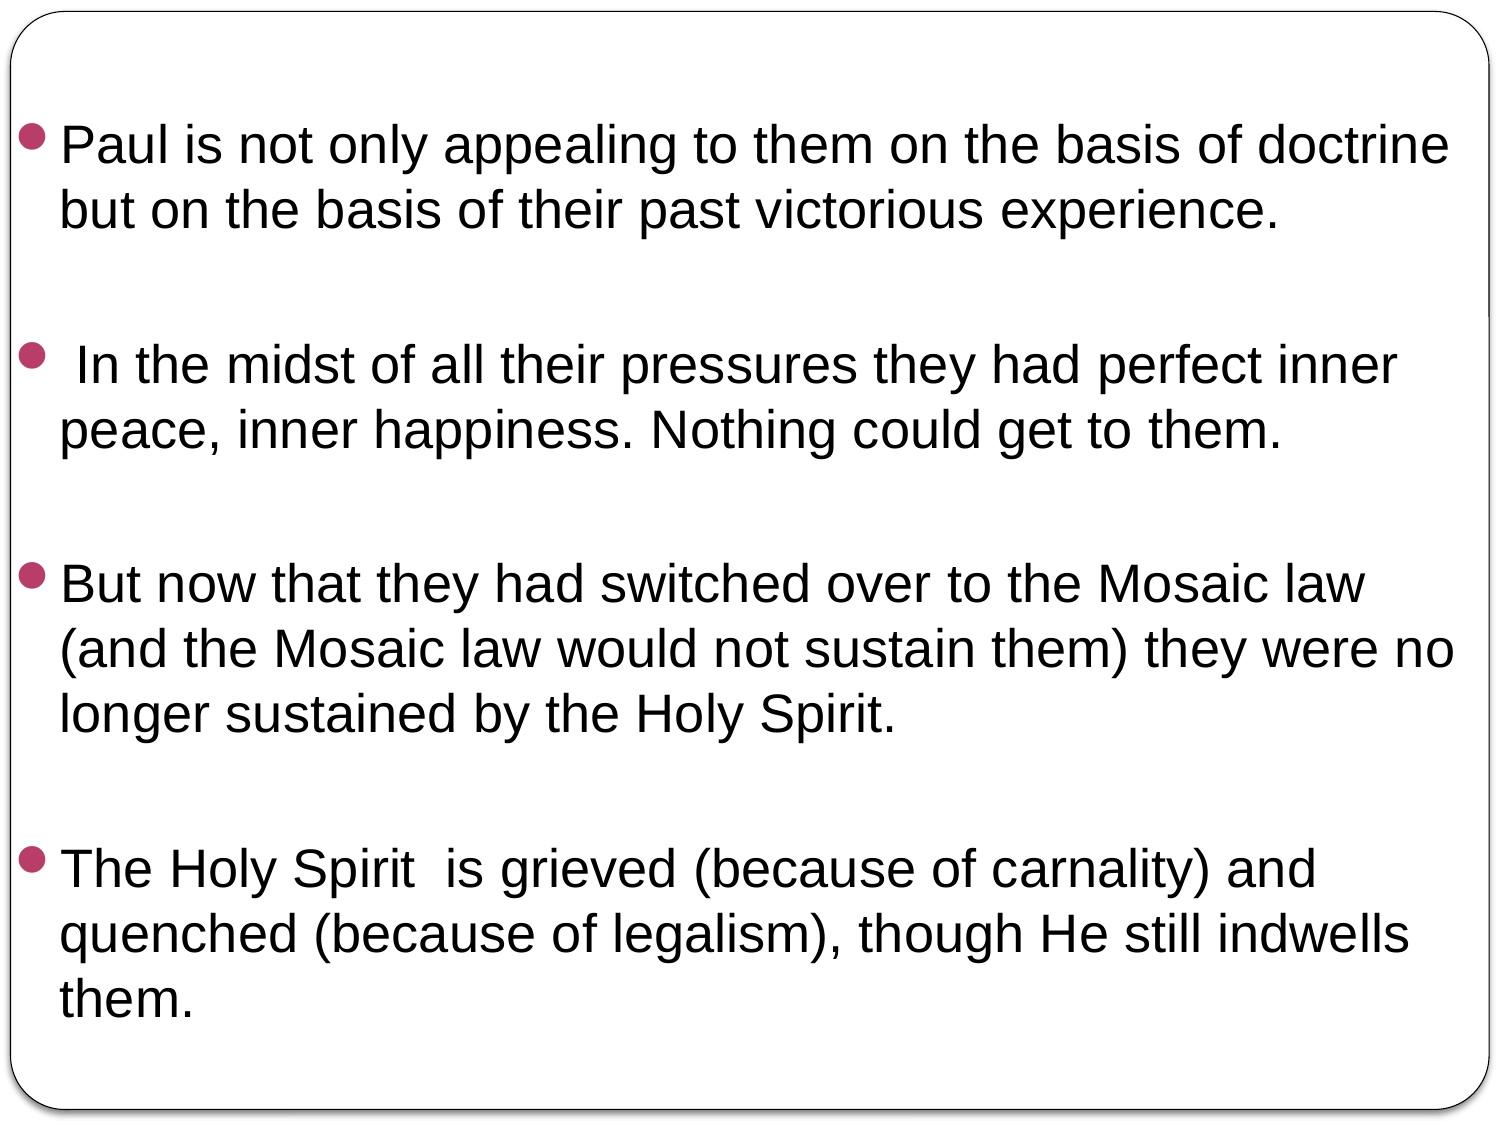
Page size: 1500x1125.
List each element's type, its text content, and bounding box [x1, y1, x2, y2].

list Paul is not only appealing to them on the basis of doctrine but on the basis of their past victorious experience. In the midst of all their pressures they had perfect inner peace, inner happiness. Nothing could get to them. But now that they had switched over to the Mosaic law (and the Mosaic law would not sustain them) they were no longer sustained by the Holy Spirit. The Holy Spirit is grieved (because of carnality) and quenched (because of legalism), though He still indwells them. [0, 24, 1500, 1125]
